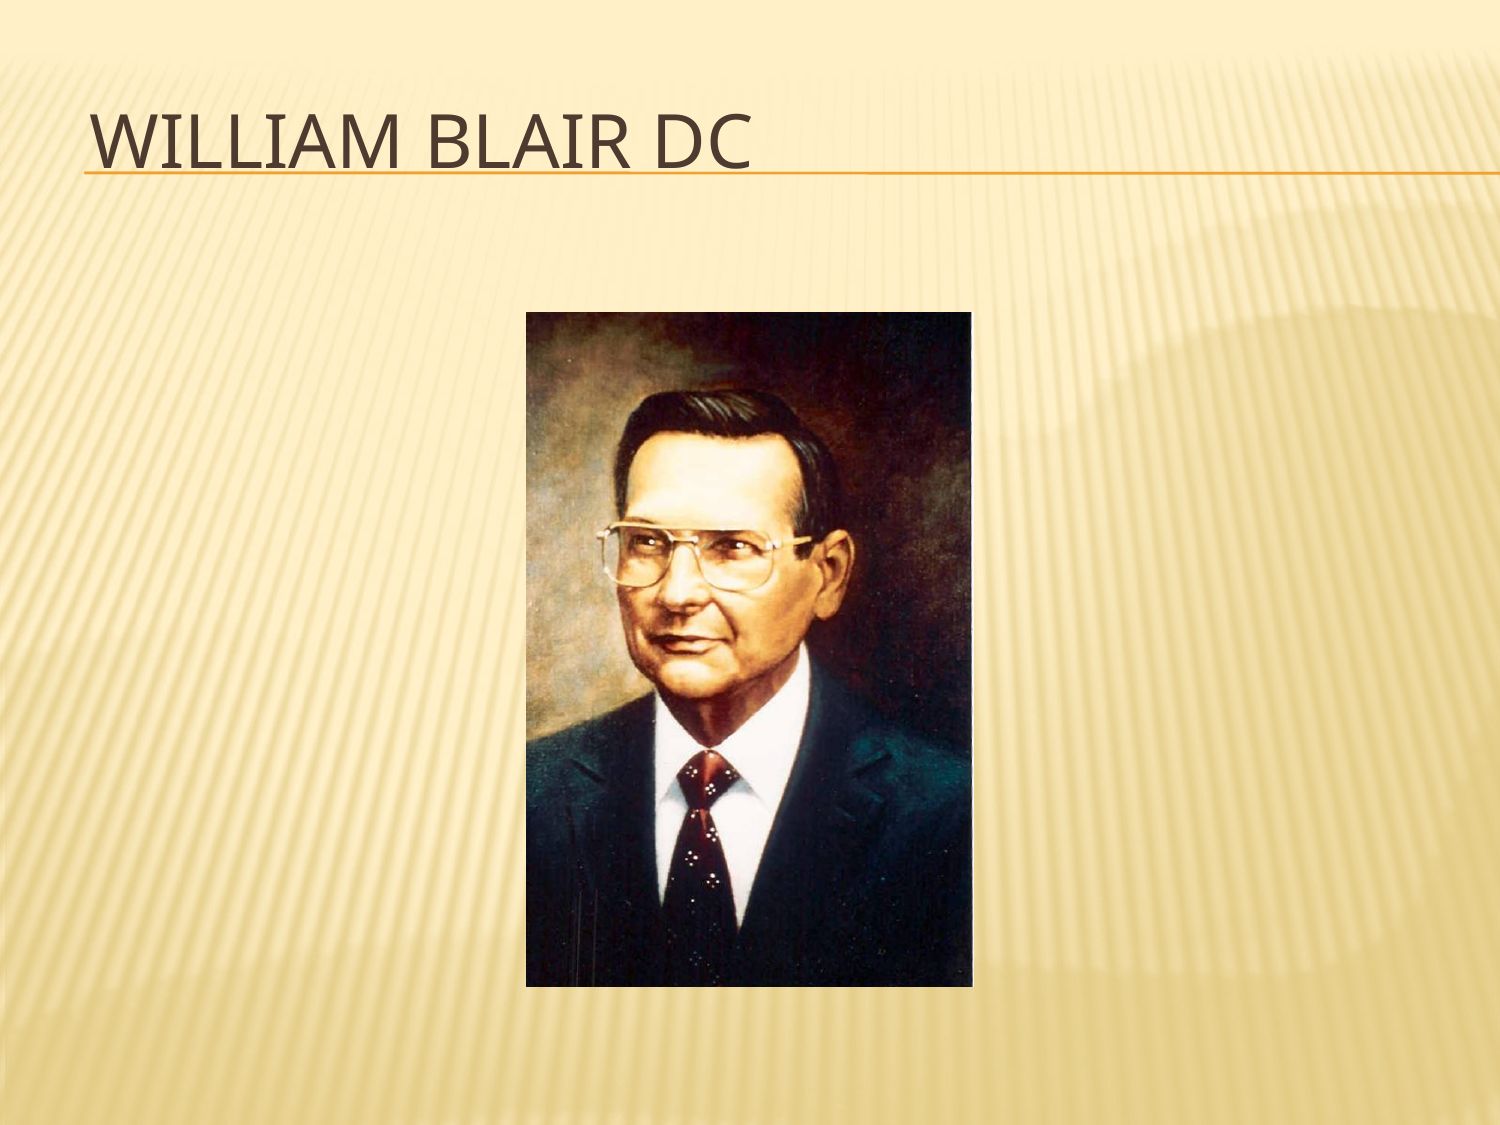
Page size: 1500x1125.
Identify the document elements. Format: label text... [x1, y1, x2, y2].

title William Blair DC [75, 45, 1425, 233]
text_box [525, 312, 975, 988]
